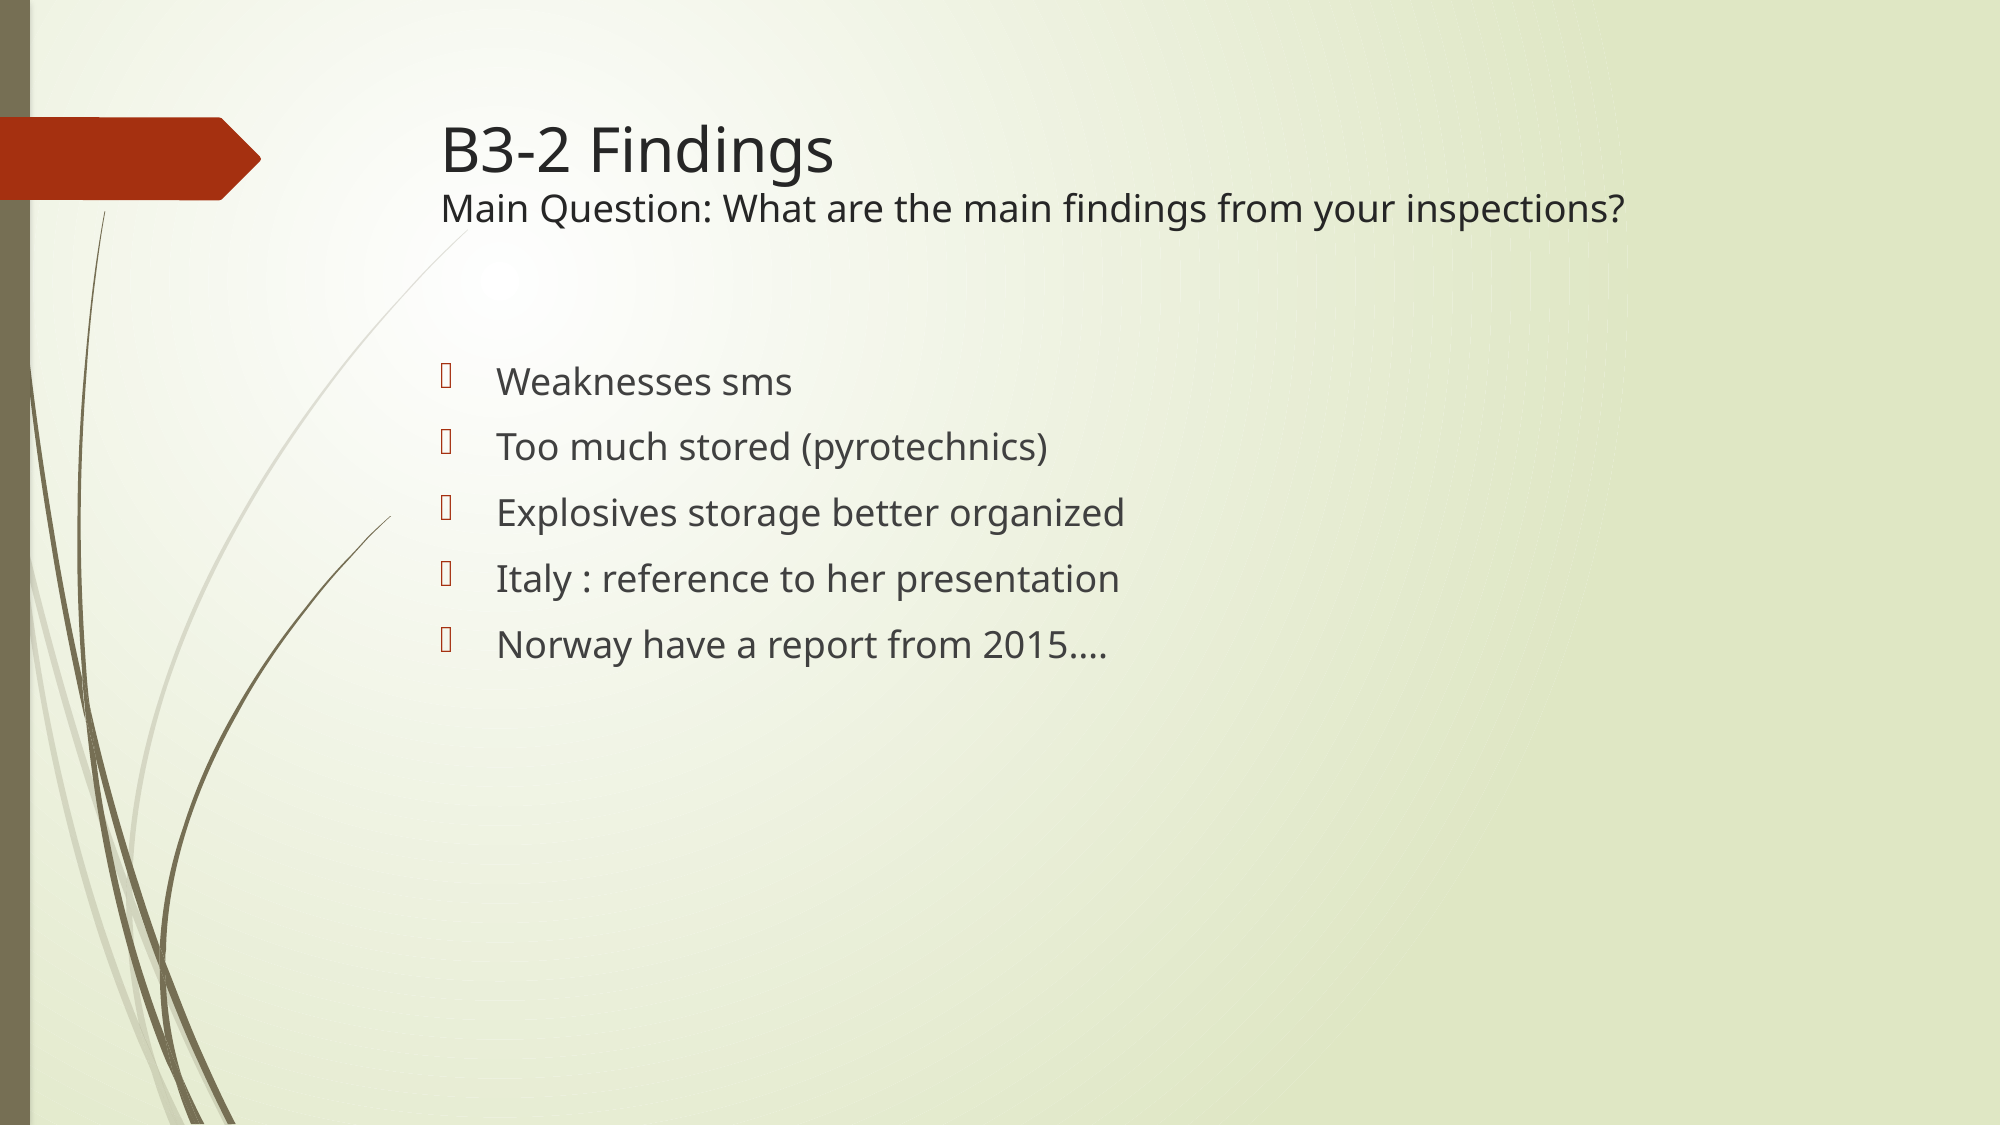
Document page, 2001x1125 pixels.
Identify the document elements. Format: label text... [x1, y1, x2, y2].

title B3-2 Findings Main Question: What are the main findings from your inspections? [425, 102, 1888, 313]
list Weaknesses sms Too much stored (pyrotechnics) Explosives storage better organized Italy : reference to her presentation Norway have a report from 2015…. [424, 350, 1888, 970]
